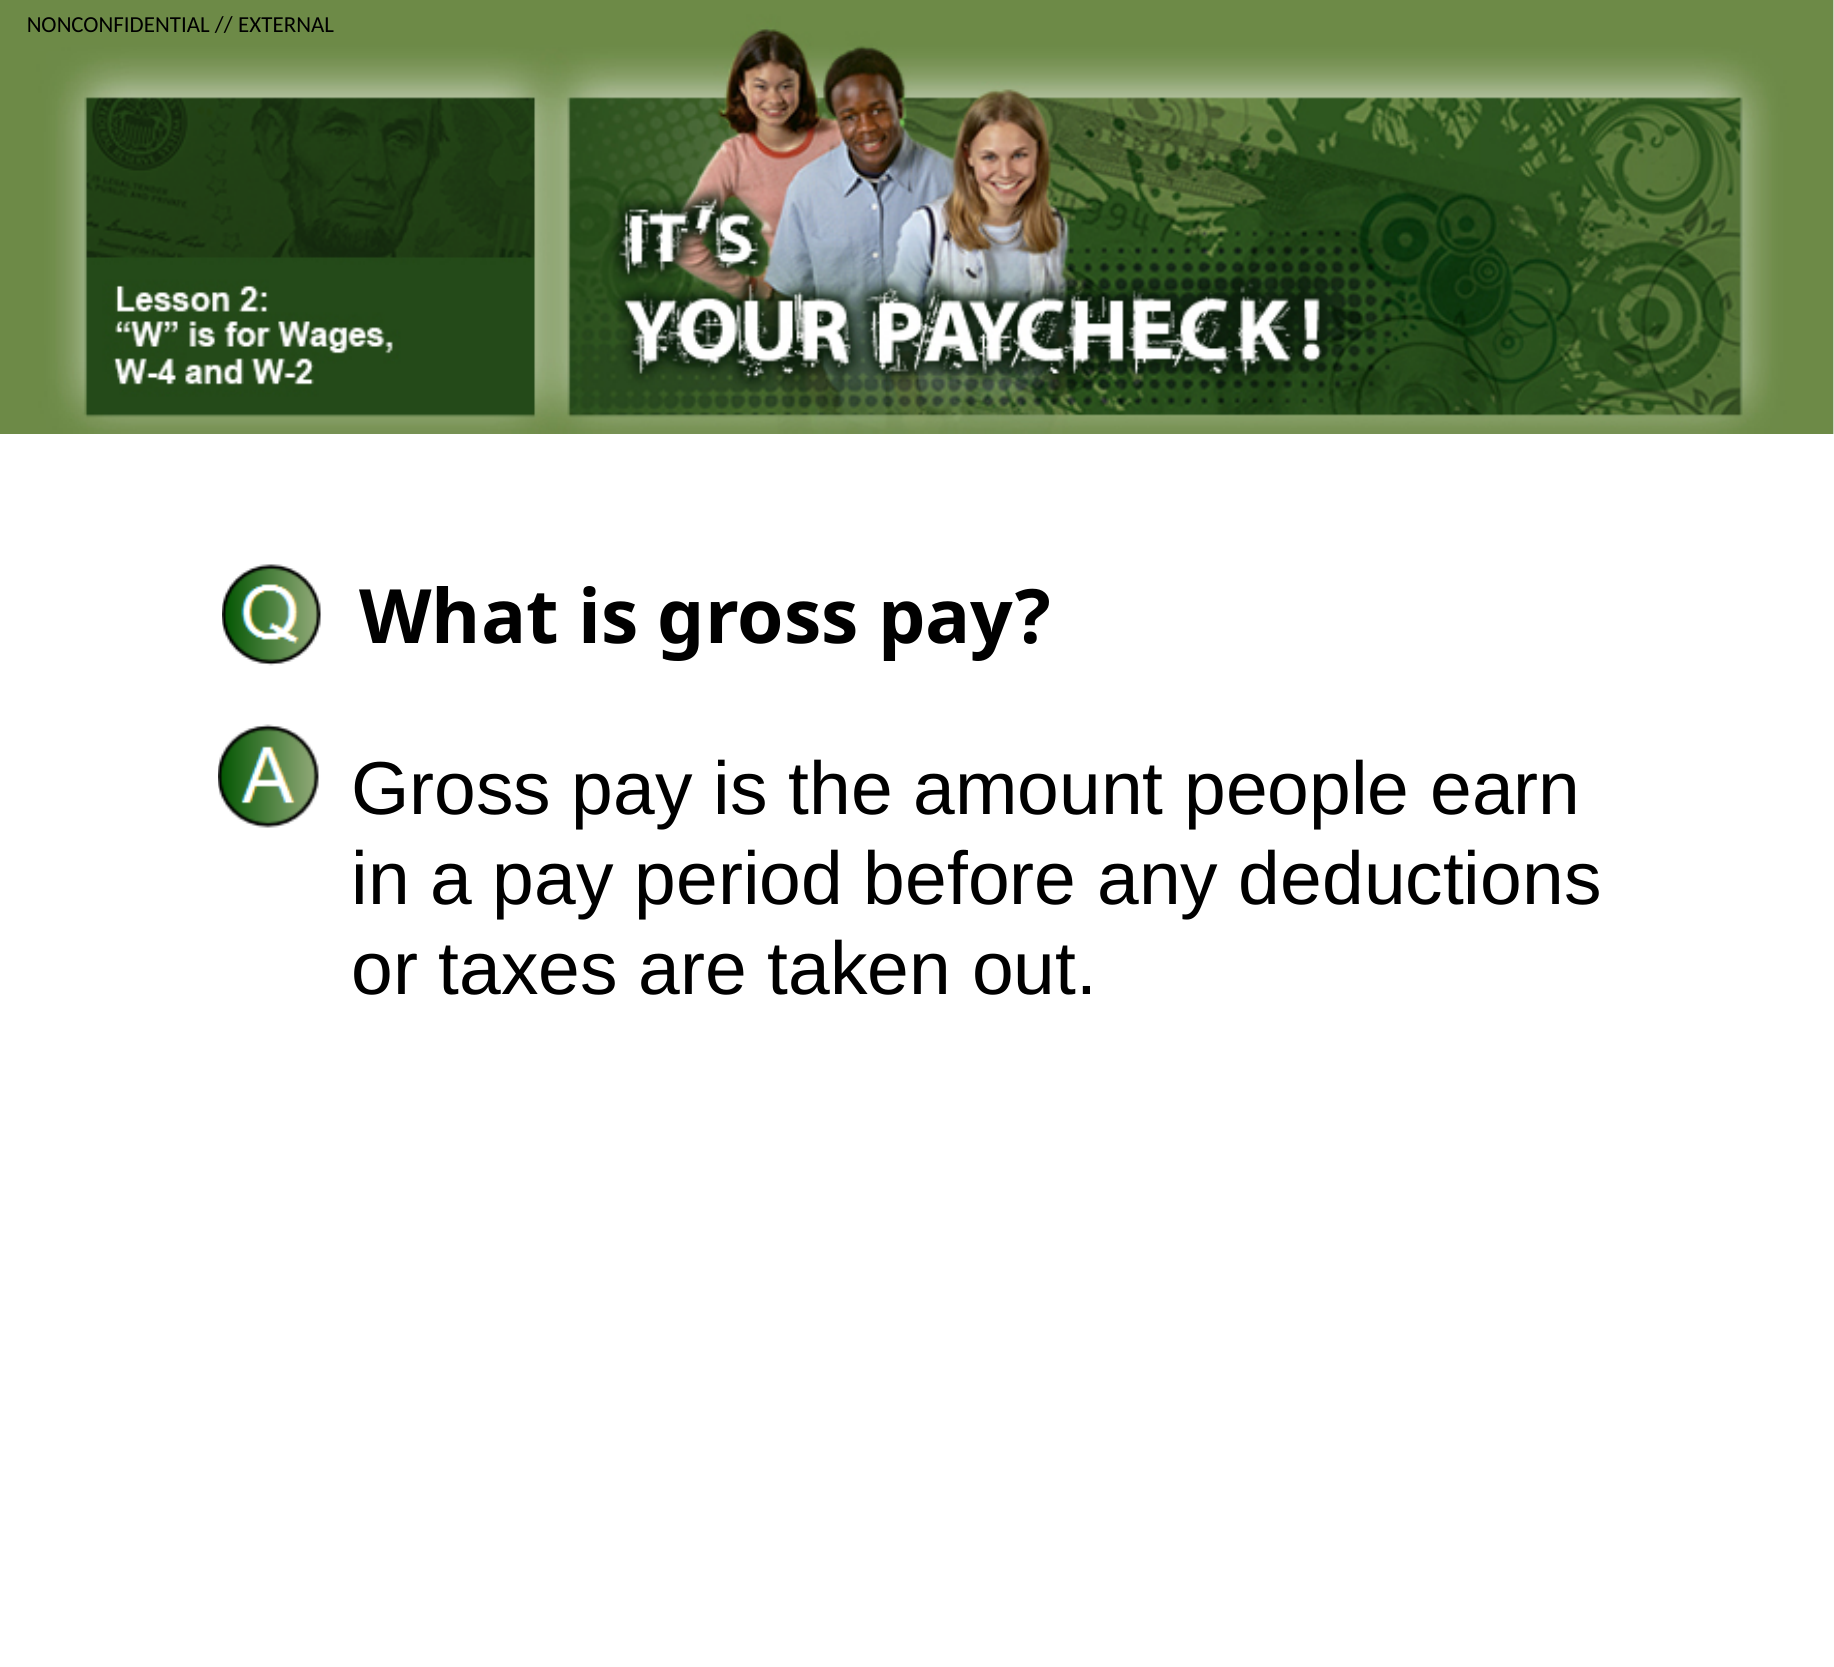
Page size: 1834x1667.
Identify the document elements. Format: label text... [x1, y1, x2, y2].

text_box What is gross pay? [344, 561, 1480, 666]
picture [222, 559, 325, 668]
text_box Gross pay is the amount people earn in a pay period before any deductions or taxes are taken out. [336, 732, 1742, 1018]
picture [0, 0, 1834, 434]
picture [218, 723, 325, 832]
